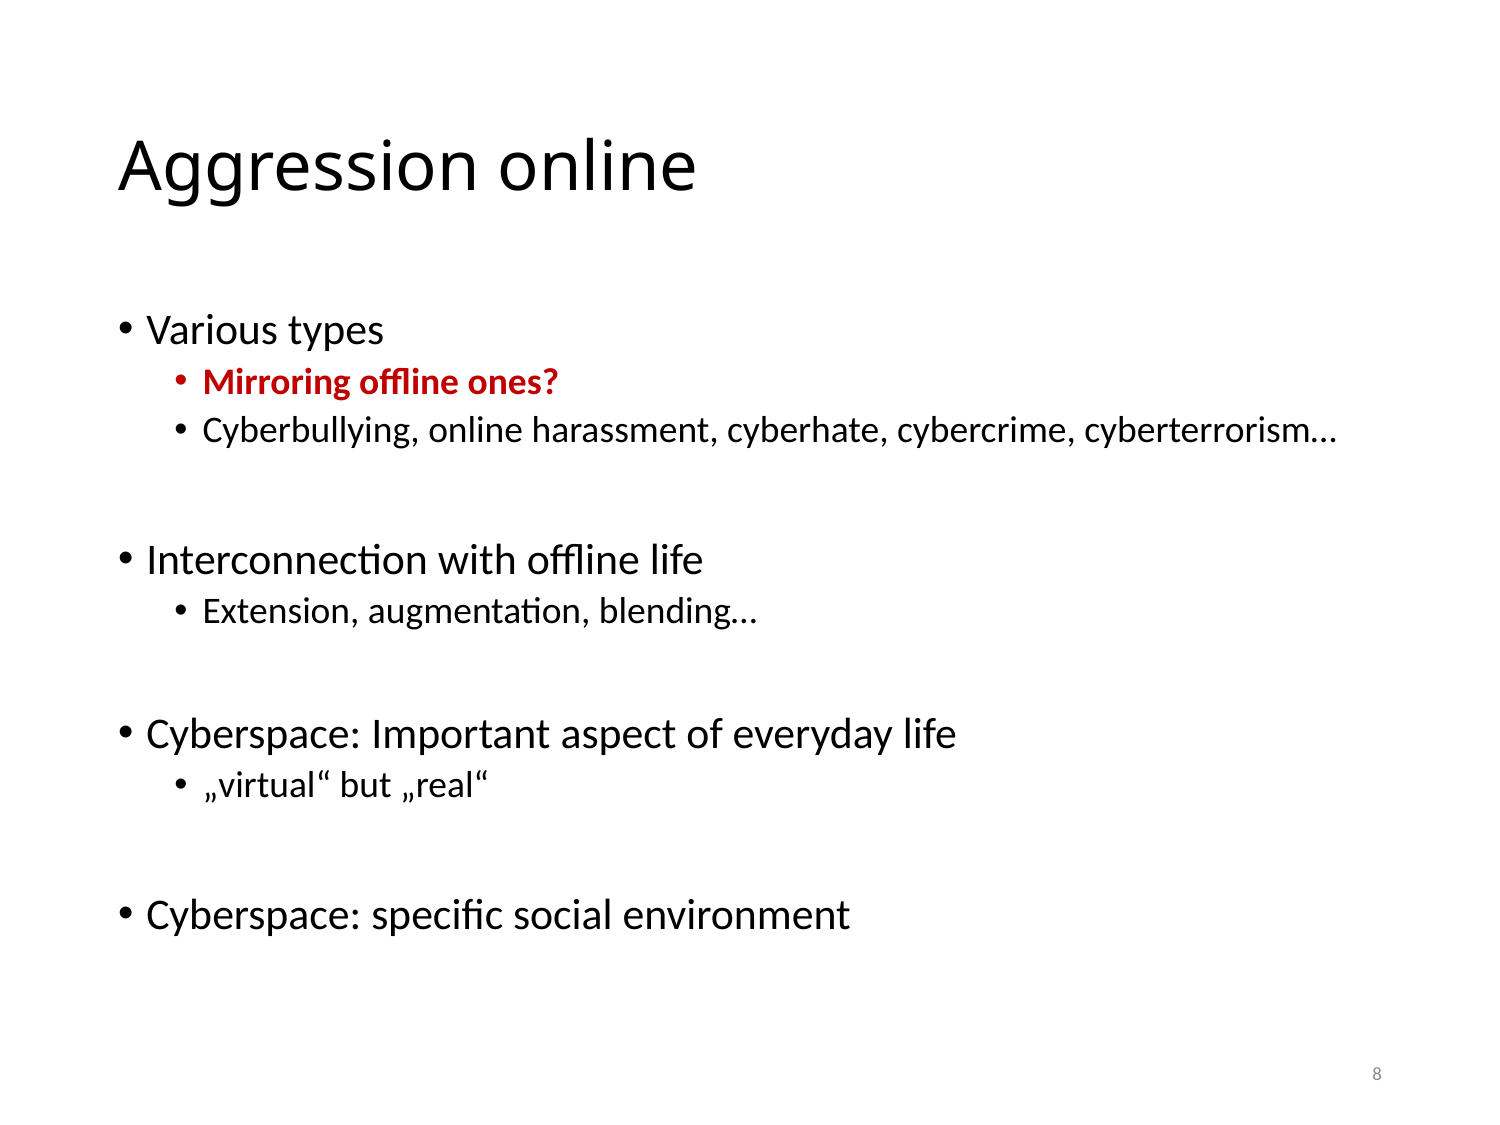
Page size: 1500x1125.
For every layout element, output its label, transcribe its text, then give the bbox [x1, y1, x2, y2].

list Various types Mirroring offline ones? Cyberbullying, online harassment, cyberhate, cybercrime, cyberterrorism… Interconnection with offline life Extension, augmentation, blending… Cyberspace: Important aspect of everyday life „virtual“ but „real“ Cyberspace: specific social environment [103, 299, 1397, 1014]
title Aggression online [103, 59, 1397, 278]
slide_number 8 [1059, 1042, 1397, 1103]
